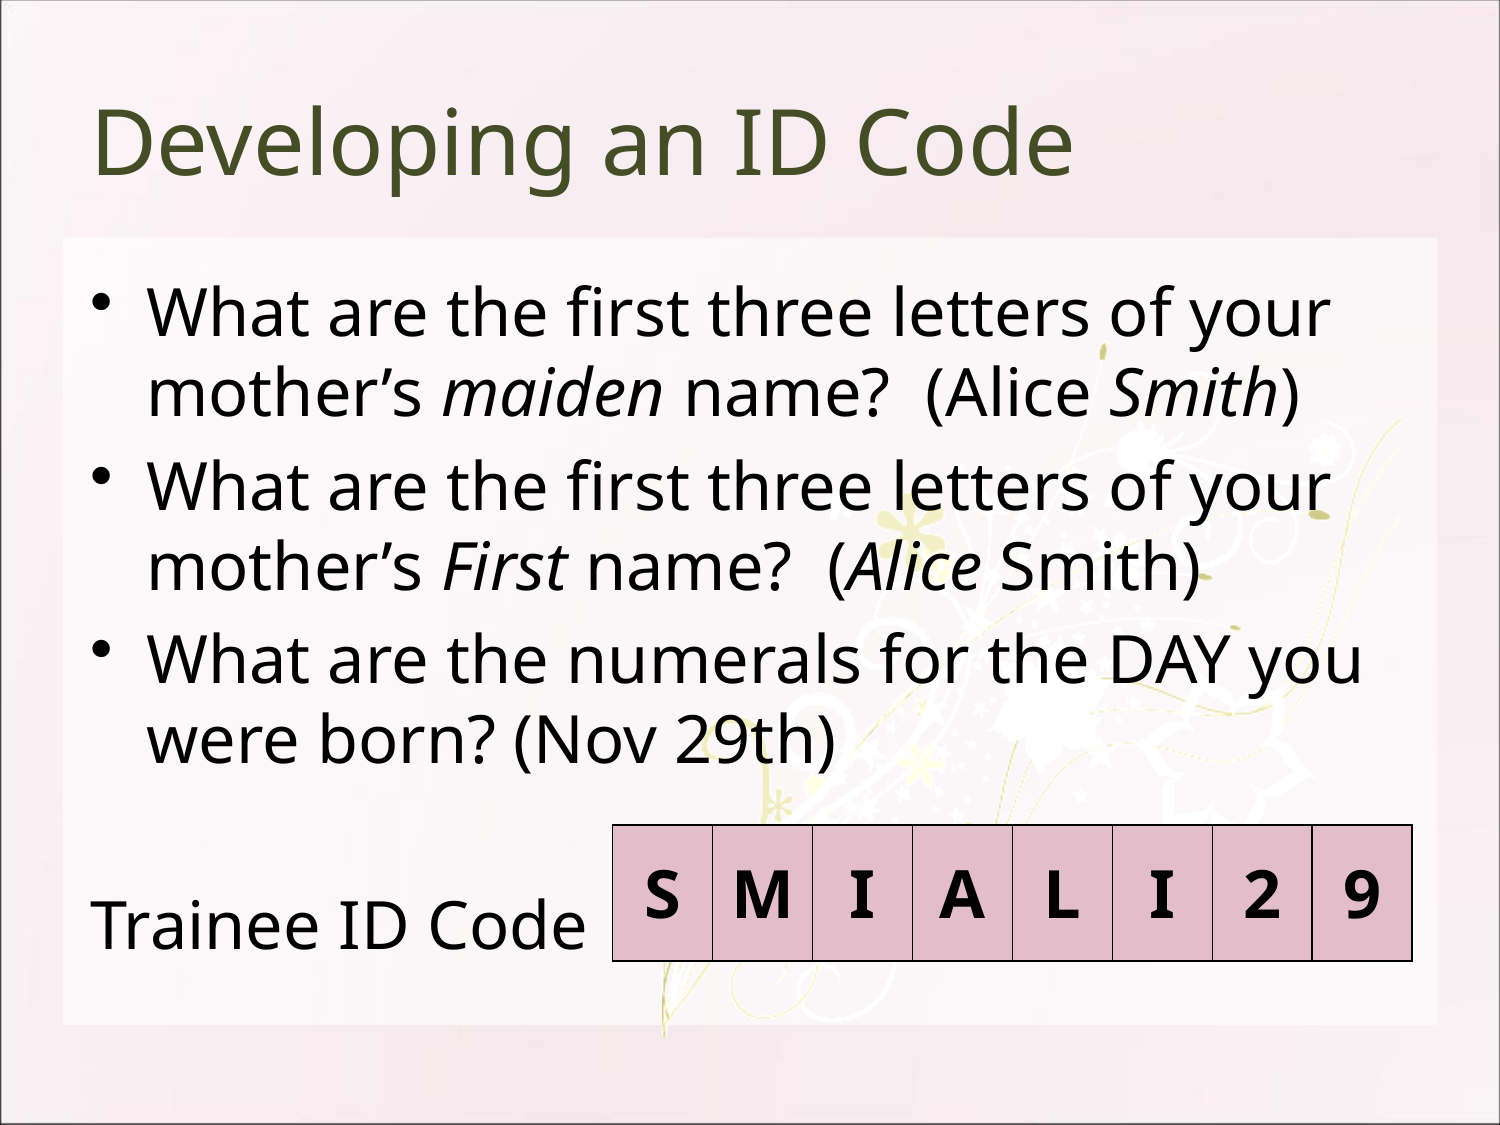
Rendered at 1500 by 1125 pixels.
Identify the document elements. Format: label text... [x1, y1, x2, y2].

title Developing an ID Code [75, 45, 1425, 233]
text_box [62, 237, 1438, 1038]
picture [0, 0, 1500, 1125]
